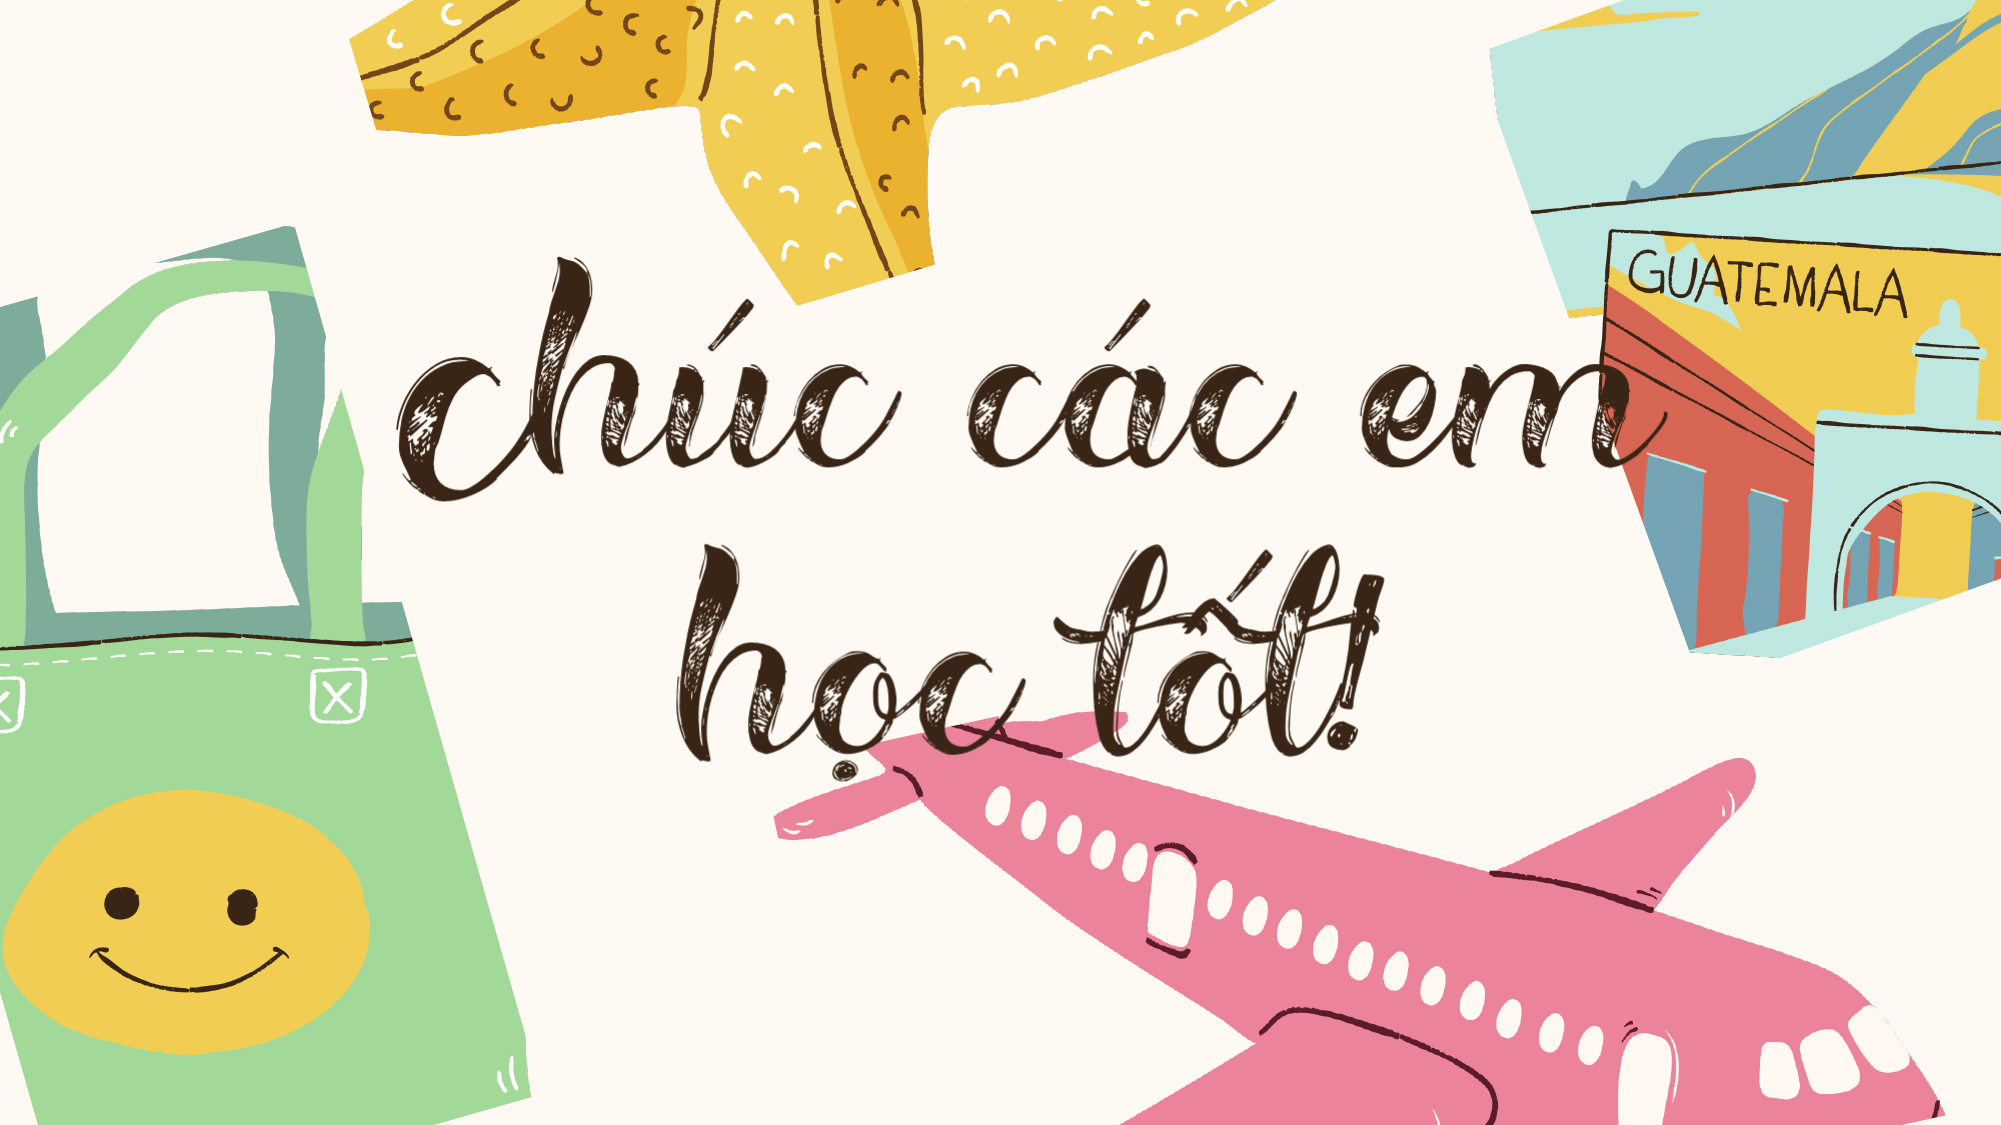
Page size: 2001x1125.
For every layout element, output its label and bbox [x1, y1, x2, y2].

text_box [819, 534, 1955, 1125]
text_box [337, 0, 1332, 222]
text_box [0, 235, 543, 1125]
text_box [1473, 0, 2000, 633]
picture [258, 224, 1803, 1017]
